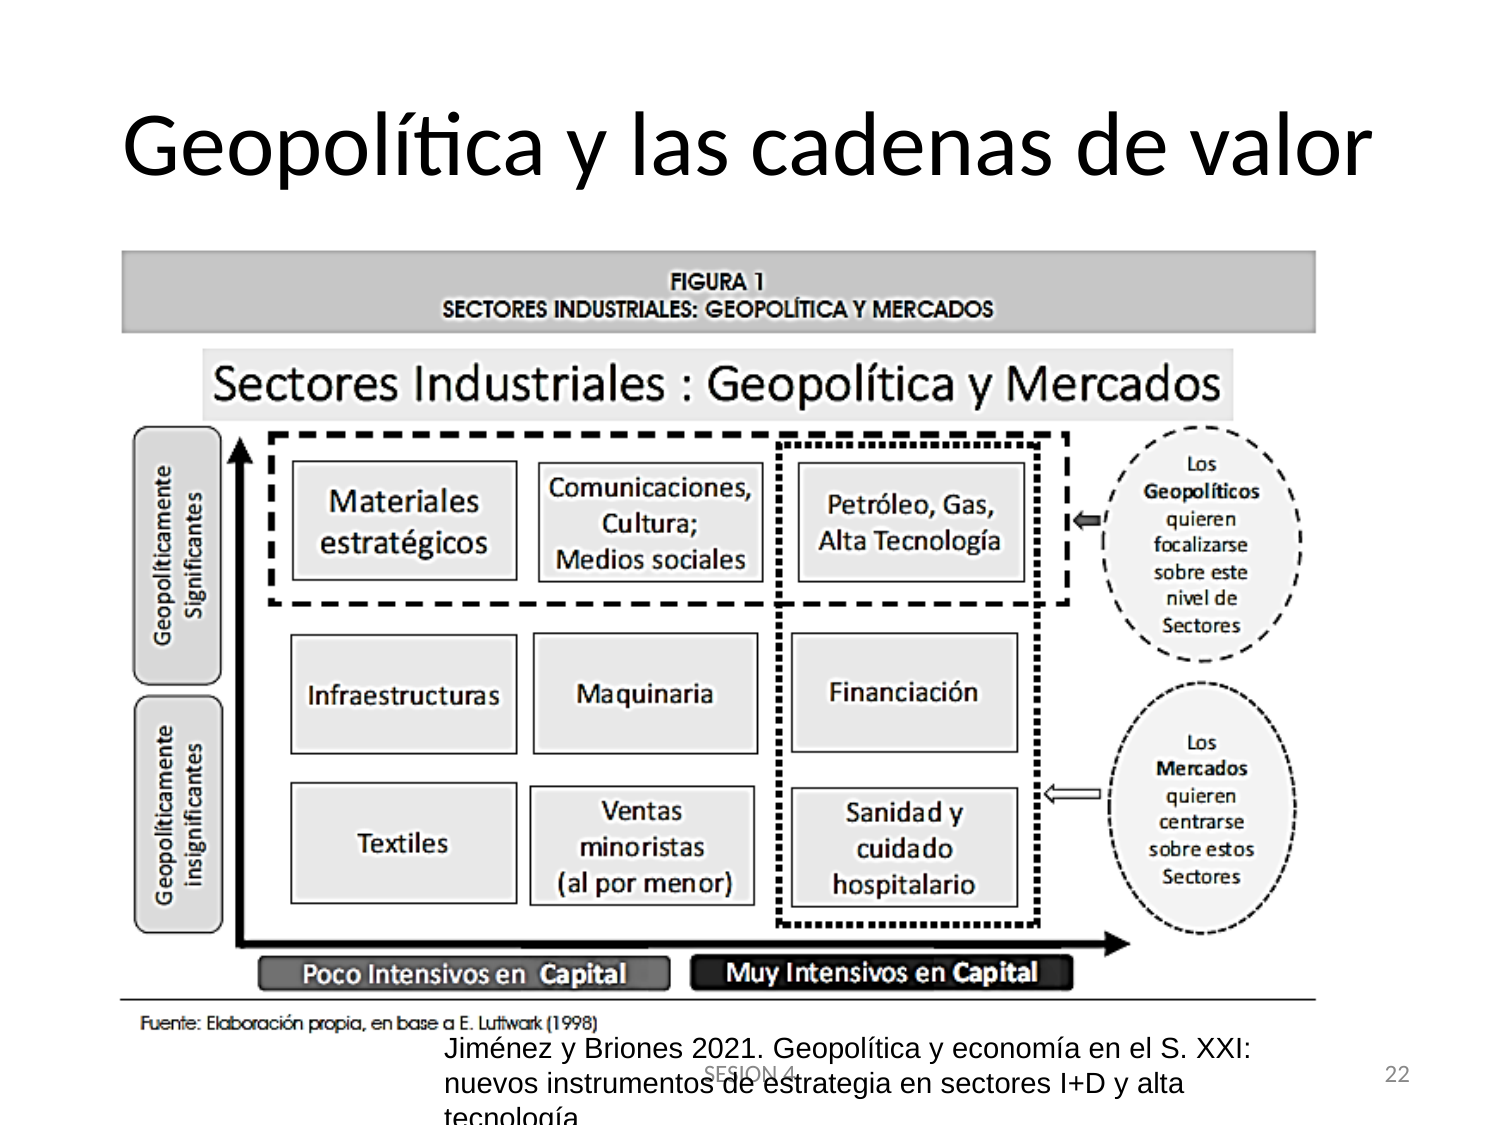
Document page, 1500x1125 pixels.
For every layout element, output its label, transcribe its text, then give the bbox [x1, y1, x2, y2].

footer SESION 4 [512, 1058, 988, 1103]
picture [86, 232, 1330, 1049]
text_box Jiménez y Briones 2021. Geopolítica y economía en el S. XXI: nuevos instrumentos de estrategia en sectores I+D y alta tecnología [429, 1022, 1342, 1125]
slide_number 22 [1342, 1042, 1425, 1103]
title Geopolítica y las cadenas de valor [75, 45, 1425, 233]
